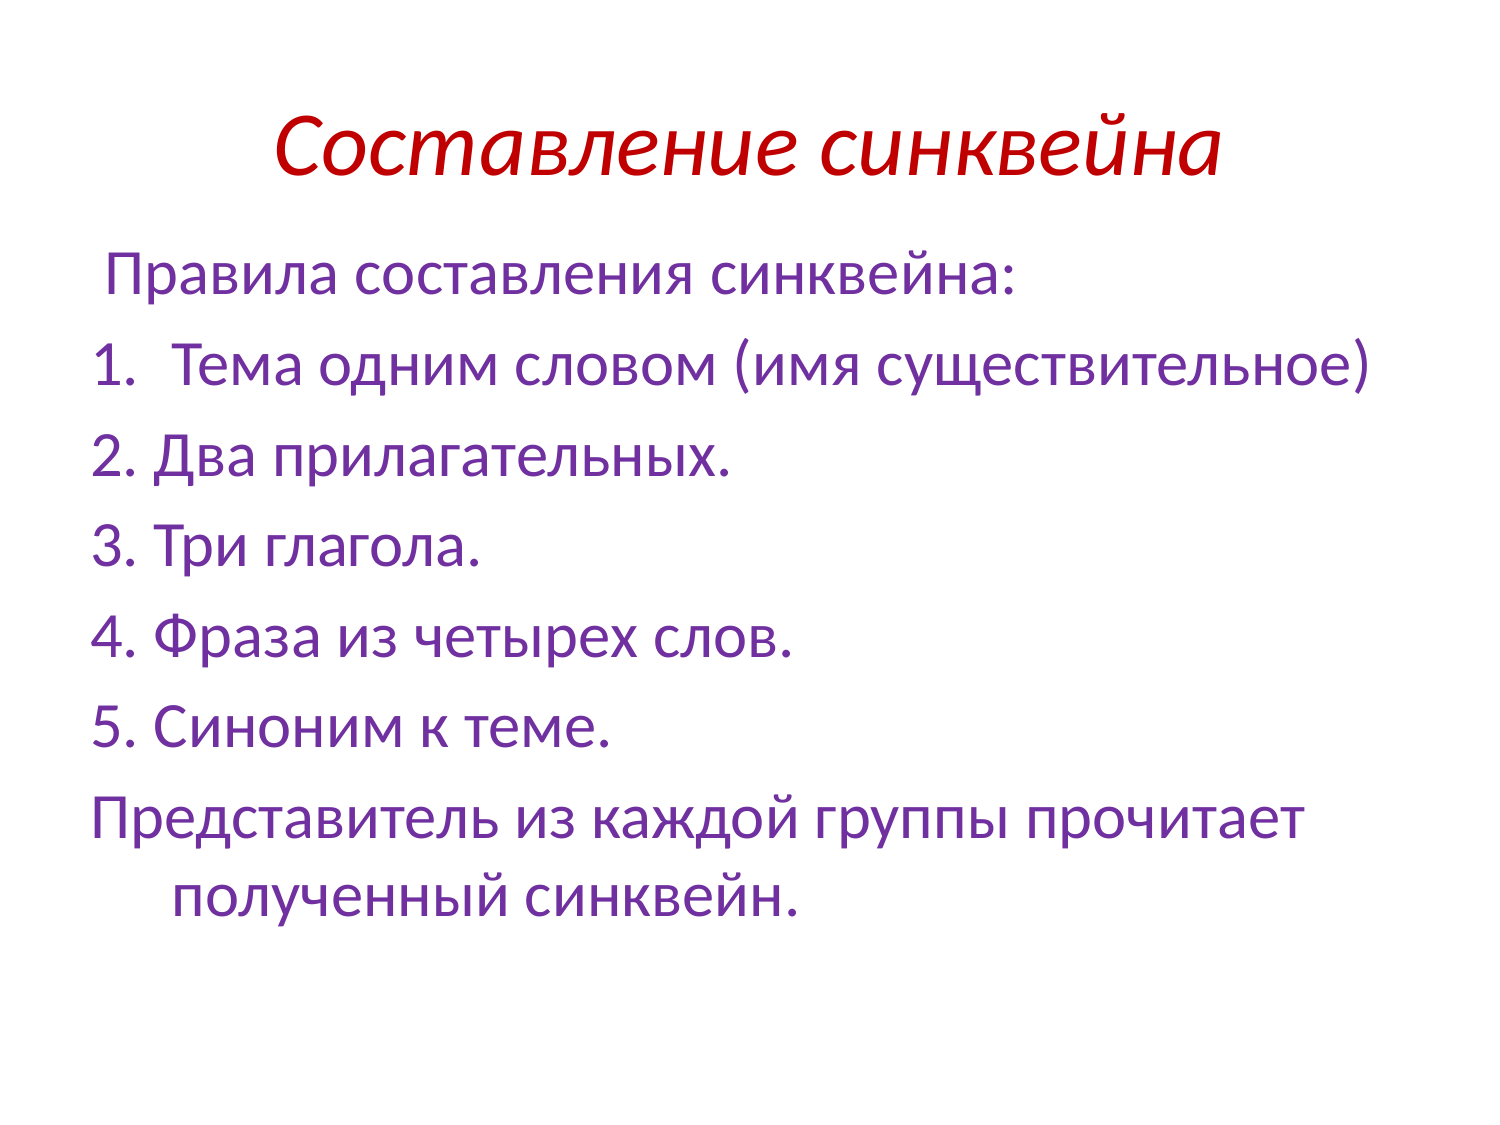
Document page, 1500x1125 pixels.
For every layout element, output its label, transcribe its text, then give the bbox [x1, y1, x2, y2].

title Составление синквейна [75, 45, 1425, 233]
list Правила составления синквейна: Тема одним словом (имя существительное) 2. Два прилагательных. 3. Три глагола. 4. Фраза из четырех слов. 5. Синоним к теме. Представитель из каждой группы прочитает полученный синквейн. [75, 222, 1418, 1005]
